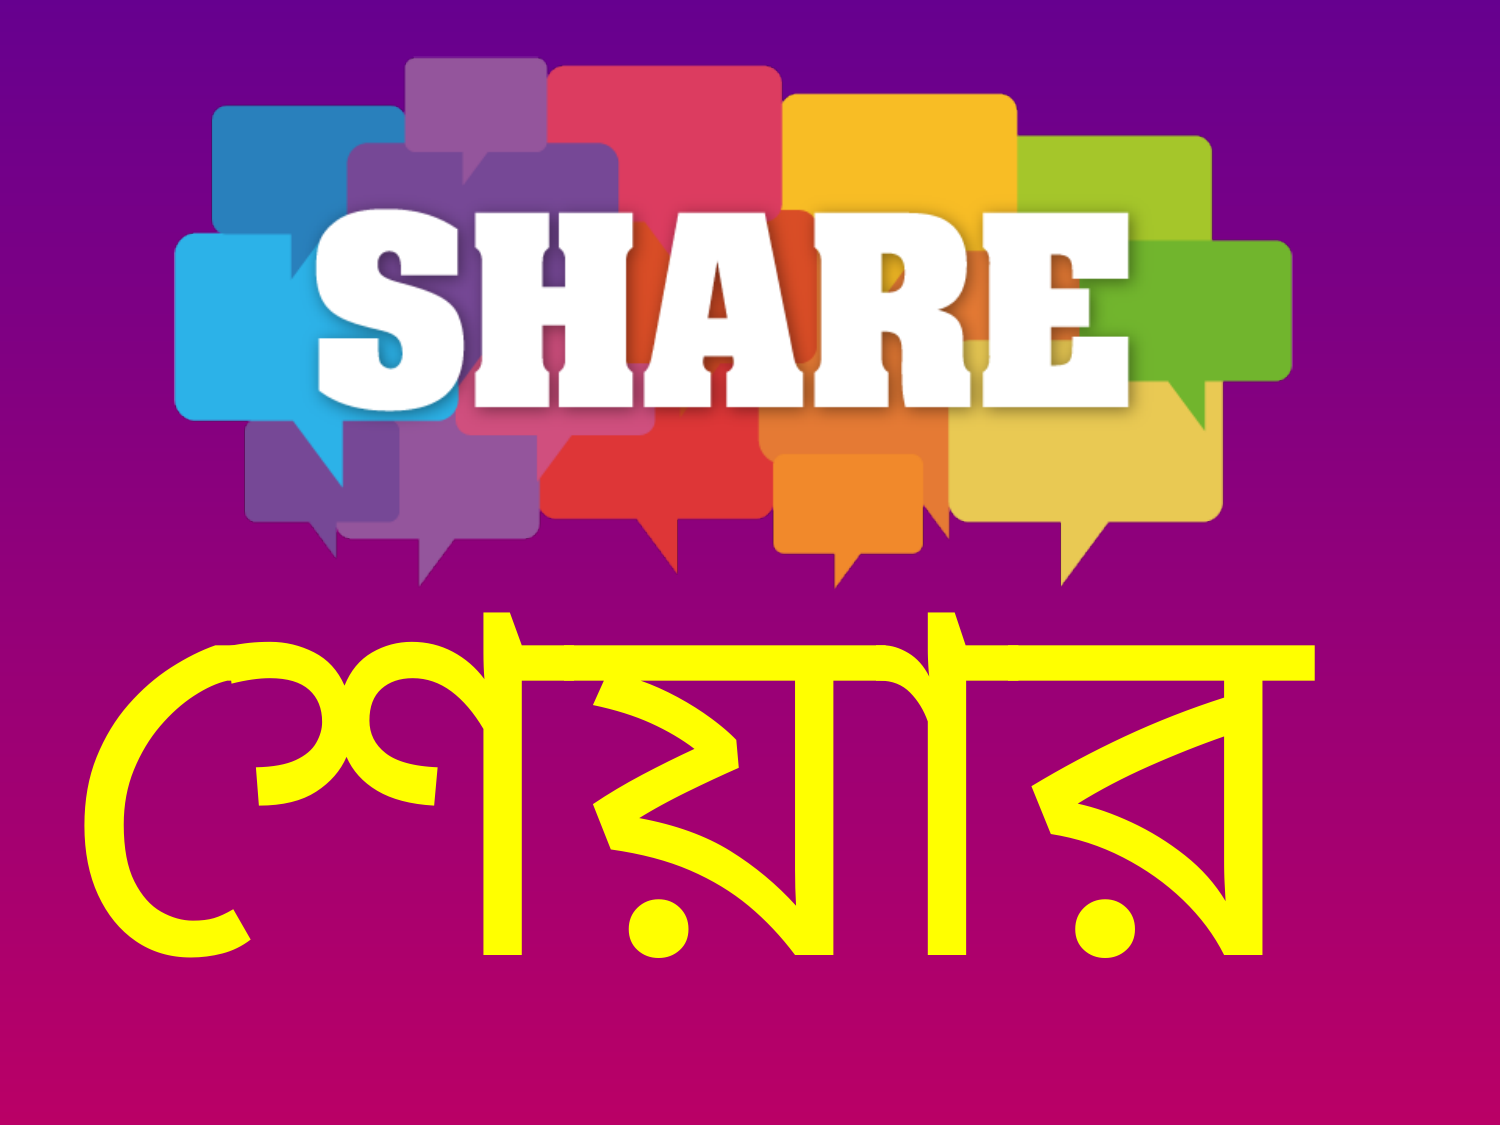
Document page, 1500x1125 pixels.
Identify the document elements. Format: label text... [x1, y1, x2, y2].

text_box শেয়ার [0, 449, 1500, 1125]
picture [137, 0, 1319, 629]
